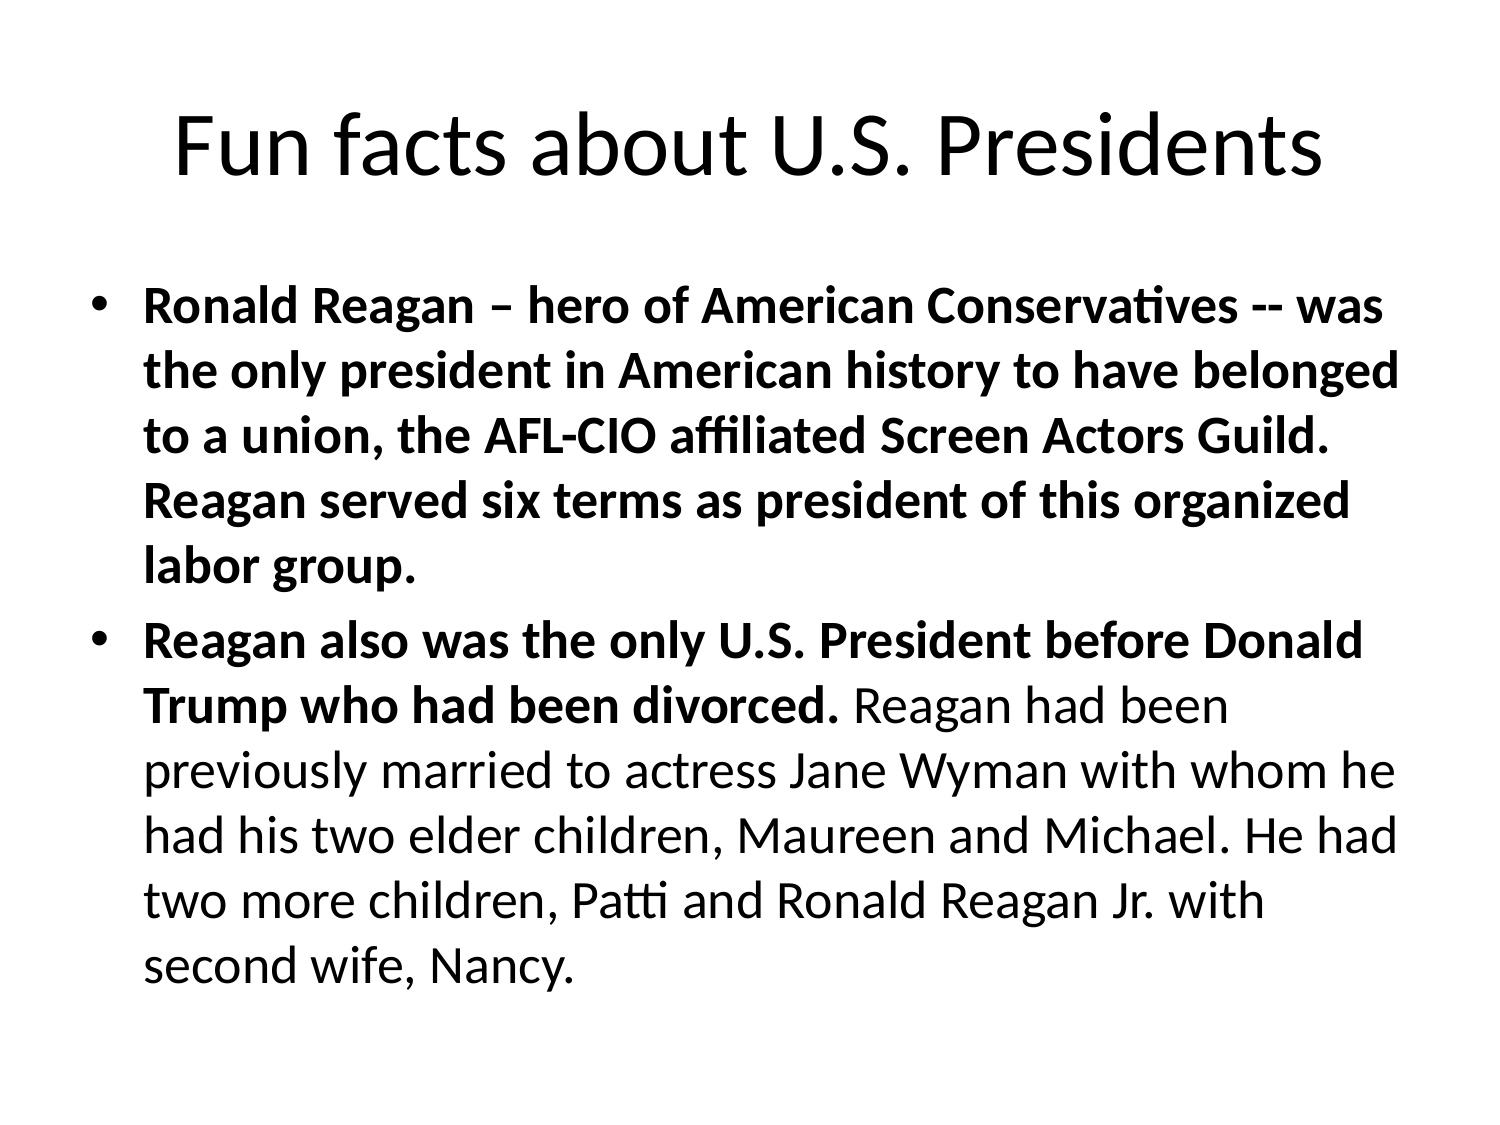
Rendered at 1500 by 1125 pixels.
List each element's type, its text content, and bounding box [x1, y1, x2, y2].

list Ronald Reagan – hero of American Conservatives -- was the only president in American history to have belonged to a union, the AFL-CIO affiliated Screen Actors Guild. Reagan served six terms as president of this organized labor group. Reagan also was the only U.S. President before Donald Trump who had been divorced. Reagan had been previously married to actress Jane Wyman with whom he had his two elder children, Maureen and Michael. He had two more children, Patti and Ronald Reagan Jr. with second wife, Nancy. [75, 262, 1425, 1005]
title Fun facts about U.S. Presidents [75, 45, 1425, 233]
